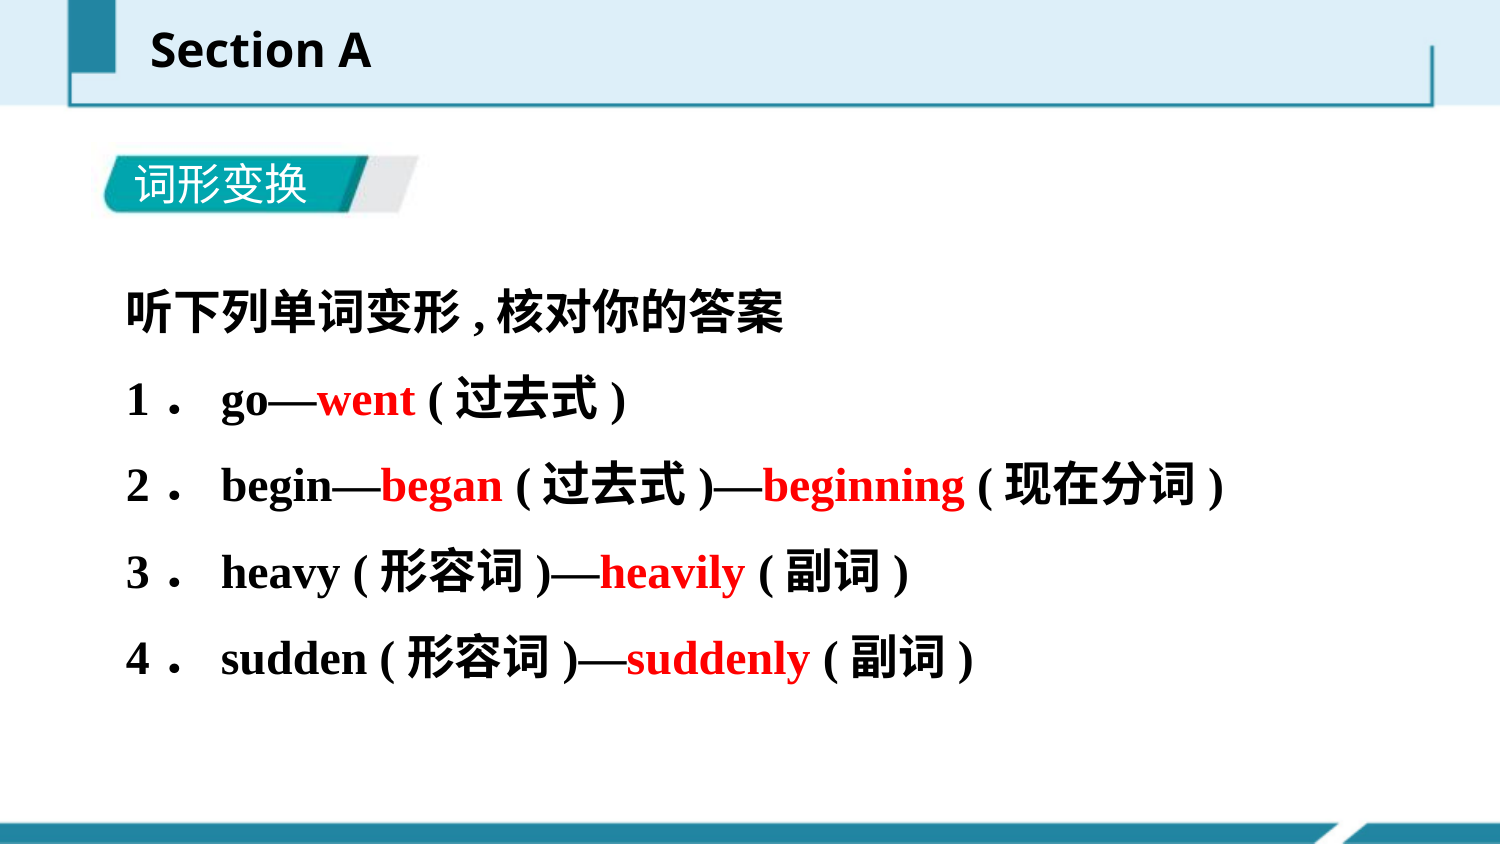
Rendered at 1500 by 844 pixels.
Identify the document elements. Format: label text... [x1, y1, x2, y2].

picture [0, 0, 1500, 844]
text_box 听下列单词变形,核对你的答案 1．go—went (过去式) 2．begin—began (过去式)—beginning (现在分词) 3．heavy (形容词)—heavily (副词) 4．sudden (形容词)—suddenly (副词) [114, 247, 1352, 690]
text_box Section A [138, 14, 1315, 83]
